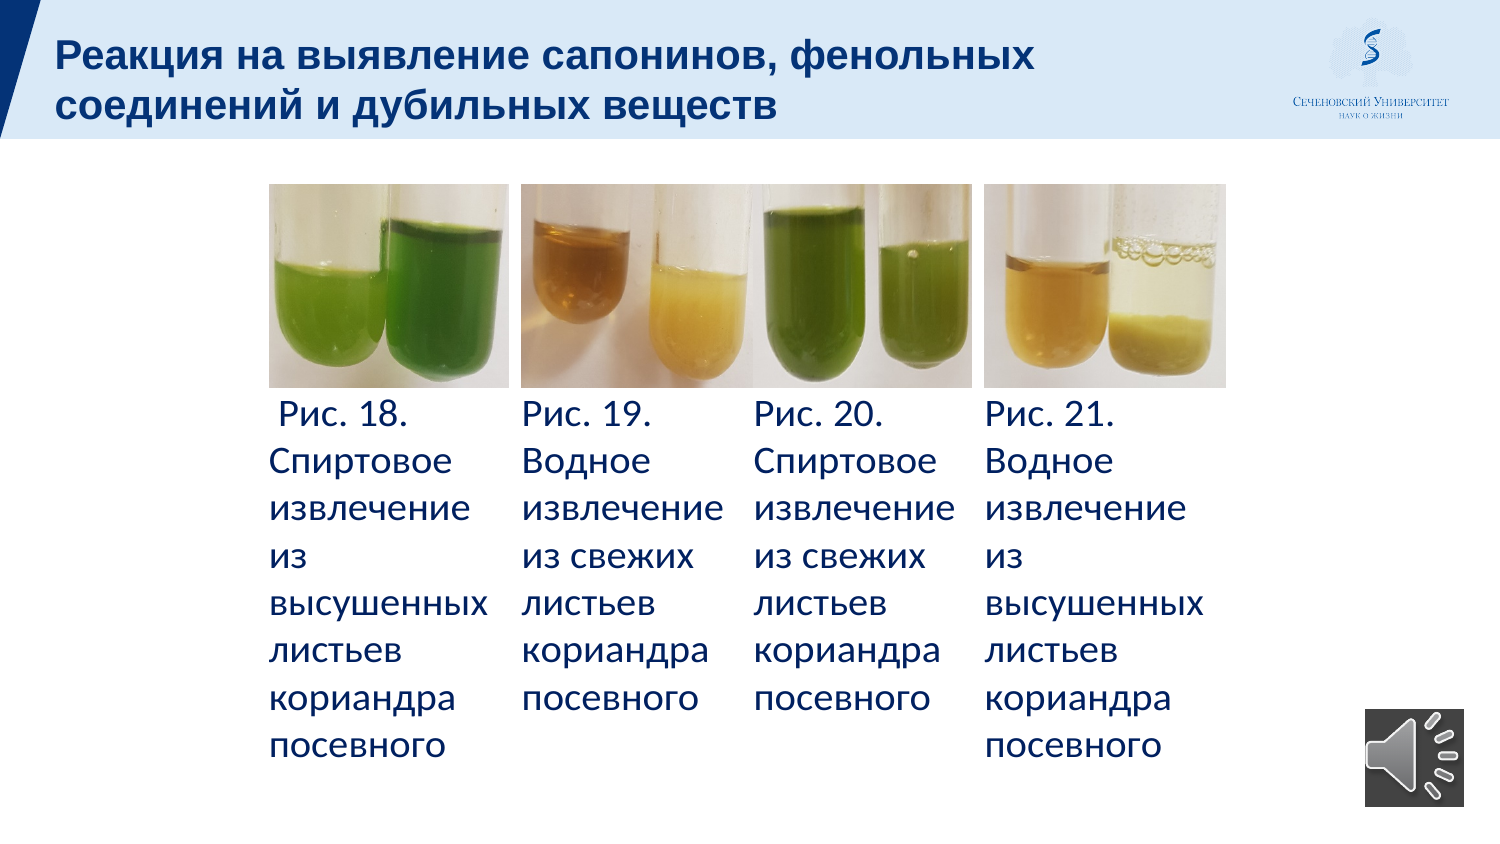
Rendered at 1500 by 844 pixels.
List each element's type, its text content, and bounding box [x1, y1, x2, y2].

text_box [0, 0, 42, 140]
picture [1280, 9, 1461, 131]
text_box [1, 0, 1500, 140]
picture [1364, 708, 1465, 809]
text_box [256, 184, 1229, 836]
text_box Реакция на выявление сапонинов, фенольных соединений и дубильных веществ [39, 20, 1229, 110]
